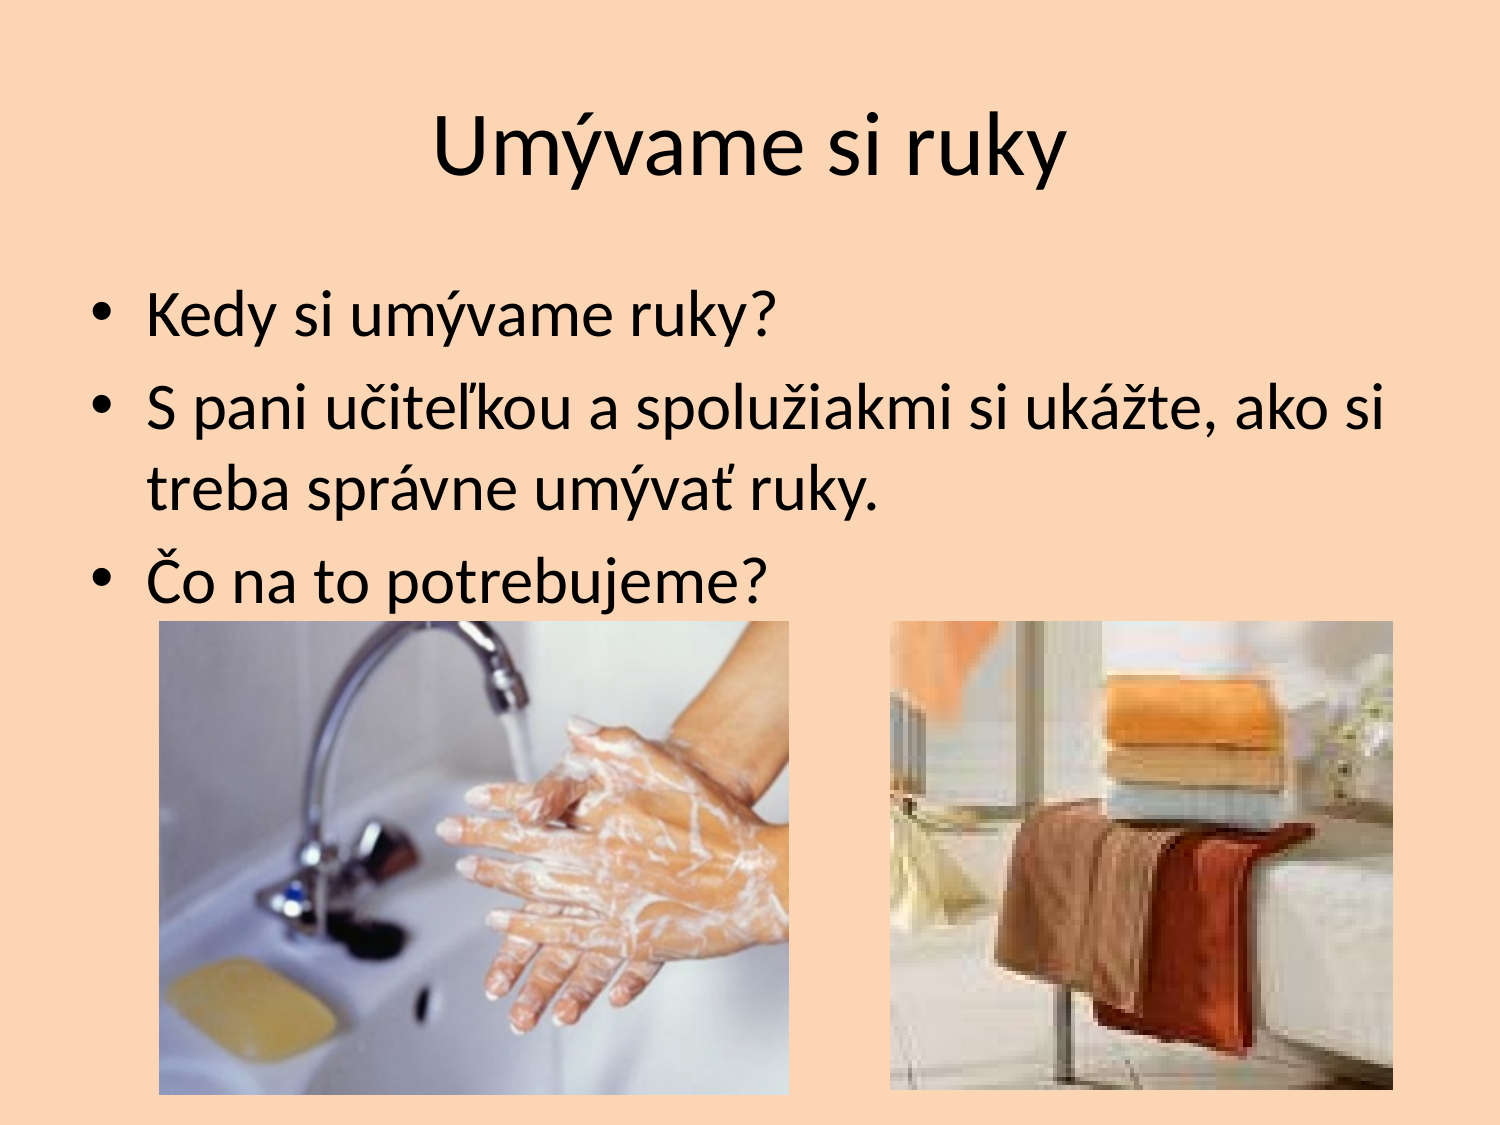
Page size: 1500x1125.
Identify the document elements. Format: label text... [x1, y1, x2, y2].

title Umývame si ruky [75, 45, 1425, 233]
picture [890, 620, 1393, 1091]
picture [159, 621, 790, 1095]
list Kedy si umývame ruky? S pani učiteľkou a spolužiakmi si ukážte, ako si treba správne umývať ruky. Čo na to potrebujeme? [75, 262, 1425, 1005]
